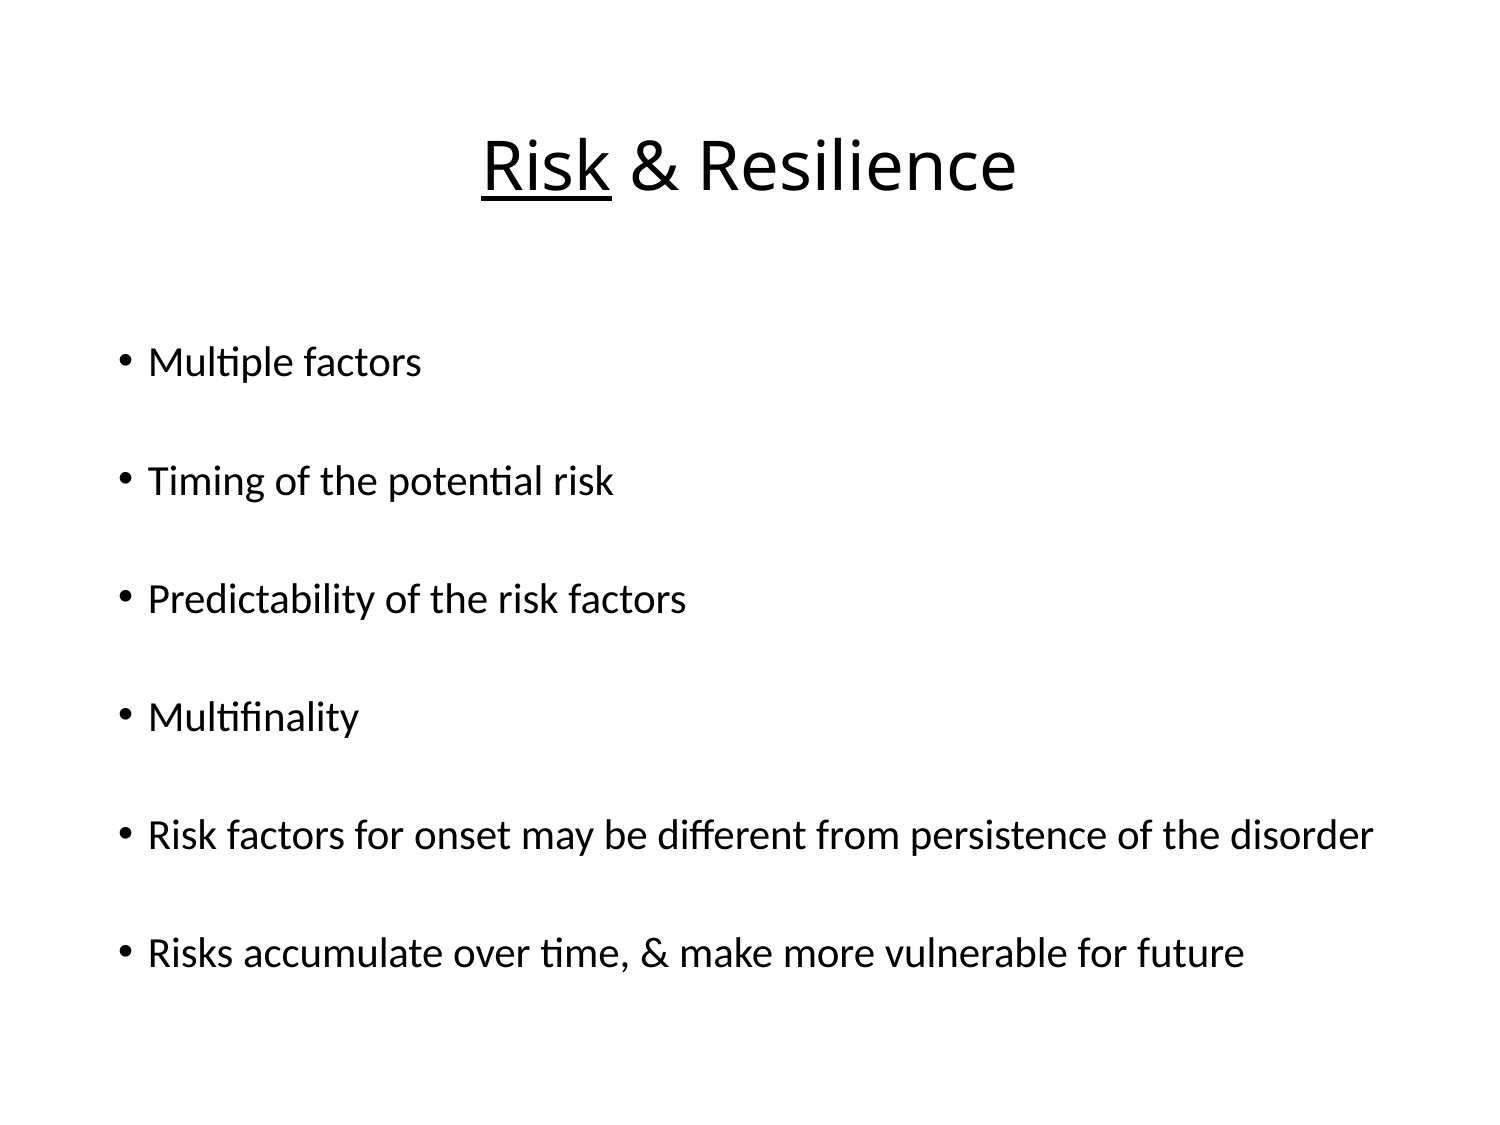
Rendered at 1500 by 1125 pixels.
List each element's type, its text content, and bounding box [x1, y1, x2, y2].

title Risk & Resilience [103, 59, 1397, 275]
list Multiple factors Timing of the potential risk Predictability of the risk factors Multifinality Risk factors for onset may be different from persistence of the disorder Risks accumulate over time, & make more vulnerable for future [103, 275, 1397, 1014]
